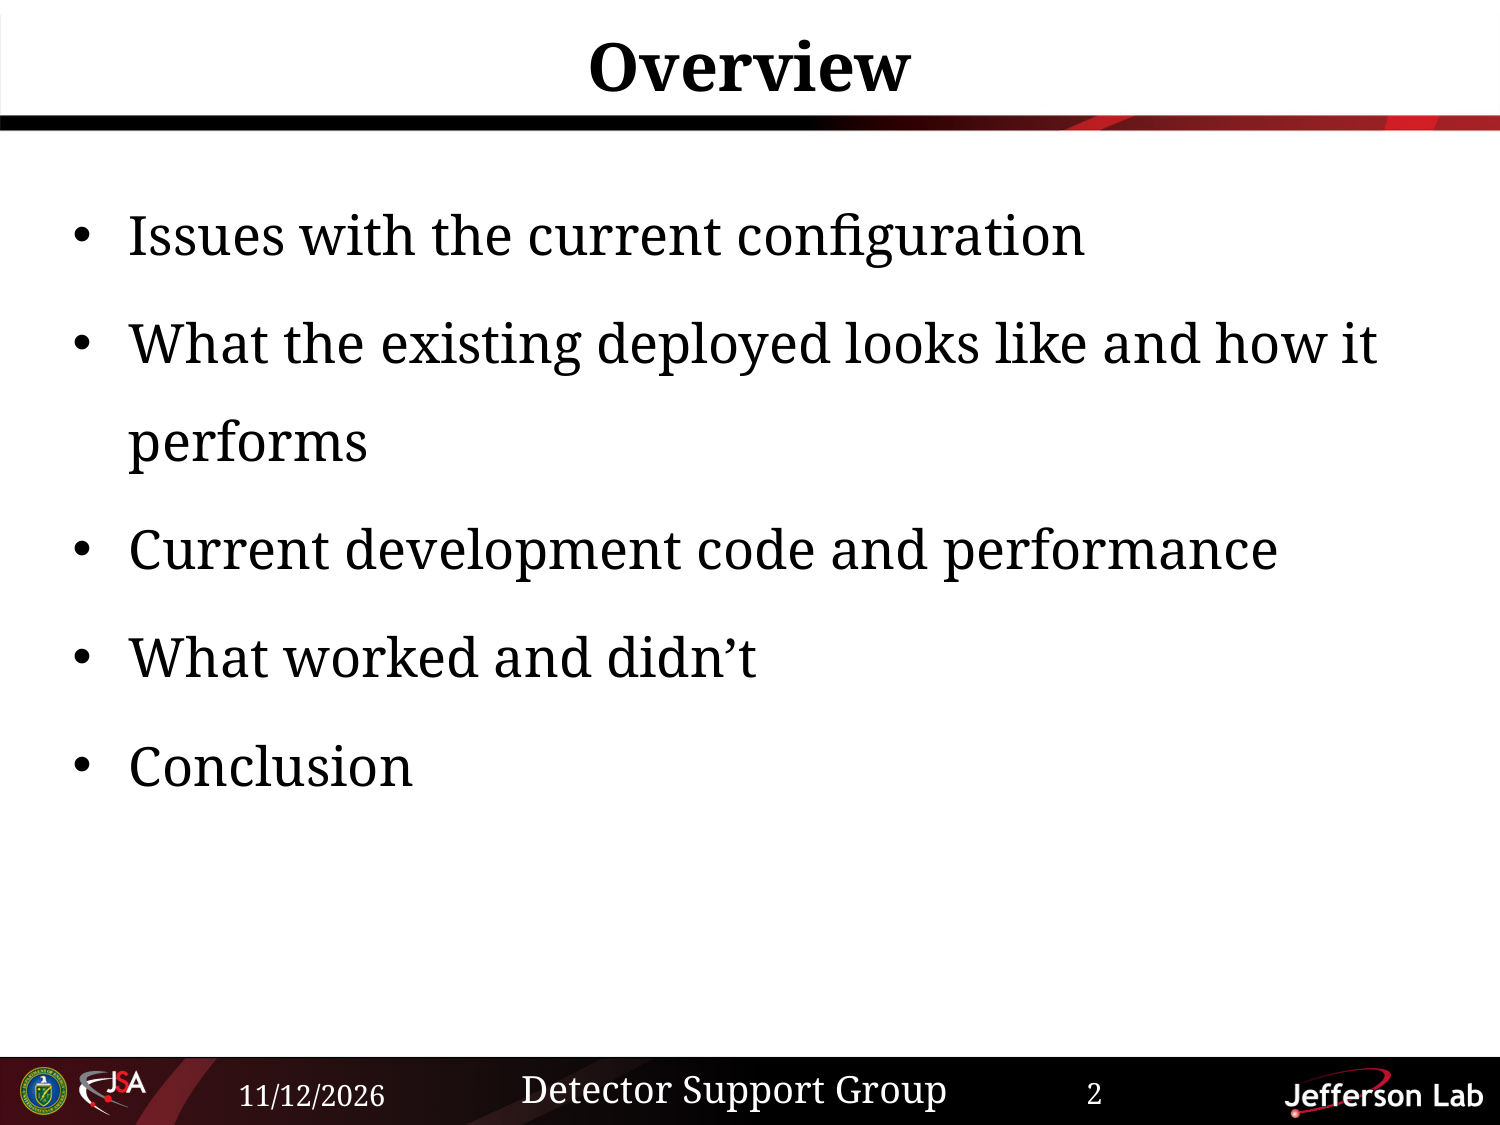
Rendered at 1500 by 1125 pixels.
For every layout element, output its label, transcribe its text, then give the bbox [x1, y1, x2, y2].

list Issues with the current configuration What the existing deployed looks like and how it performs Current development code and performance What worked and didn’t Conclusion [57, 161, 1457, 1006]
picture [0, 0, 1500, 1125]
footer Detector Support Group [506, 1058, 982, 1118]
title Overview [75, 31, 1425, 98]
